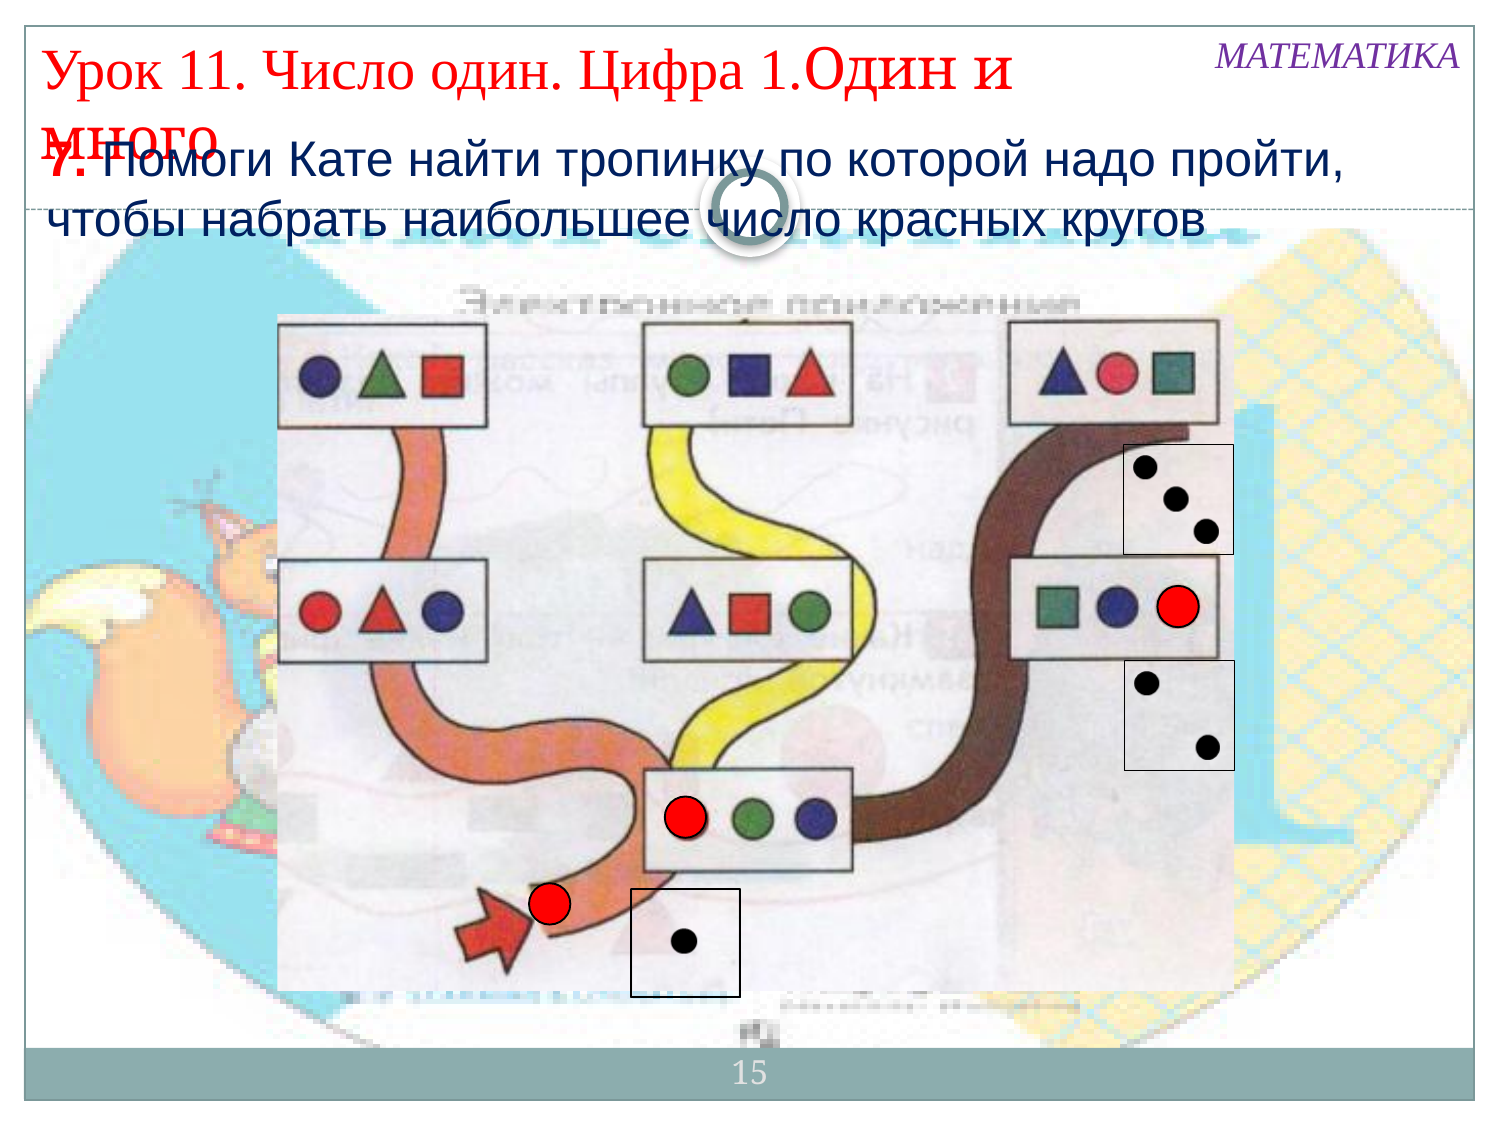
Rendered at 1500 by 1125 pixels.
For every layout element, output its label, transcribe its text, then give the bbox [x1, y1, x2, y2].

text_box МАТЕМАТИКА [1200, 23, 1476, 84]
slide_number 15 [699, 1037, 800, 1110]
picture [277, 314, 1235, 999]
text_box 7. Помоги Кате найти тропинку по которой надо пройти, чтобы набрать наибольшее число красных кругов [31, 119, 1477, 254]
text_box Урок 11. Число один. Цифра 1.Один и много [25, 24, 1208, 179]
